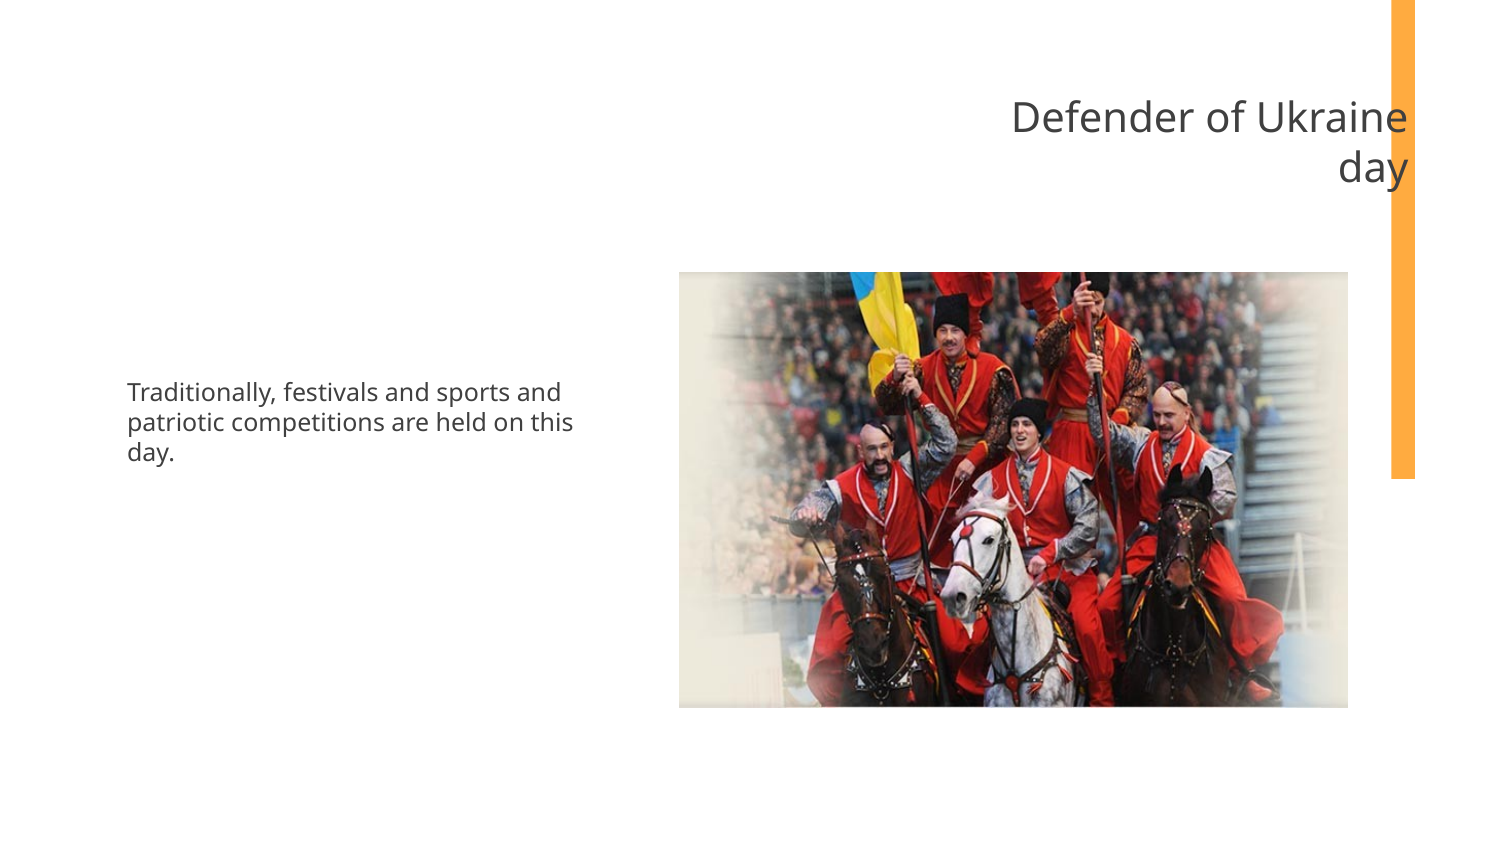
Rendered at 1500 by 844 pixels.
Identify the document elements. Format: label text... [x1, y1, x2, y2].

picture [678, 272, 1348, 708]
title Defender of Ukraine day [962, 90, 1424, 207]
text_box Traditionally, festivals and sports and patriotic competitions are held on this day. [112, 353, 609, 491]
